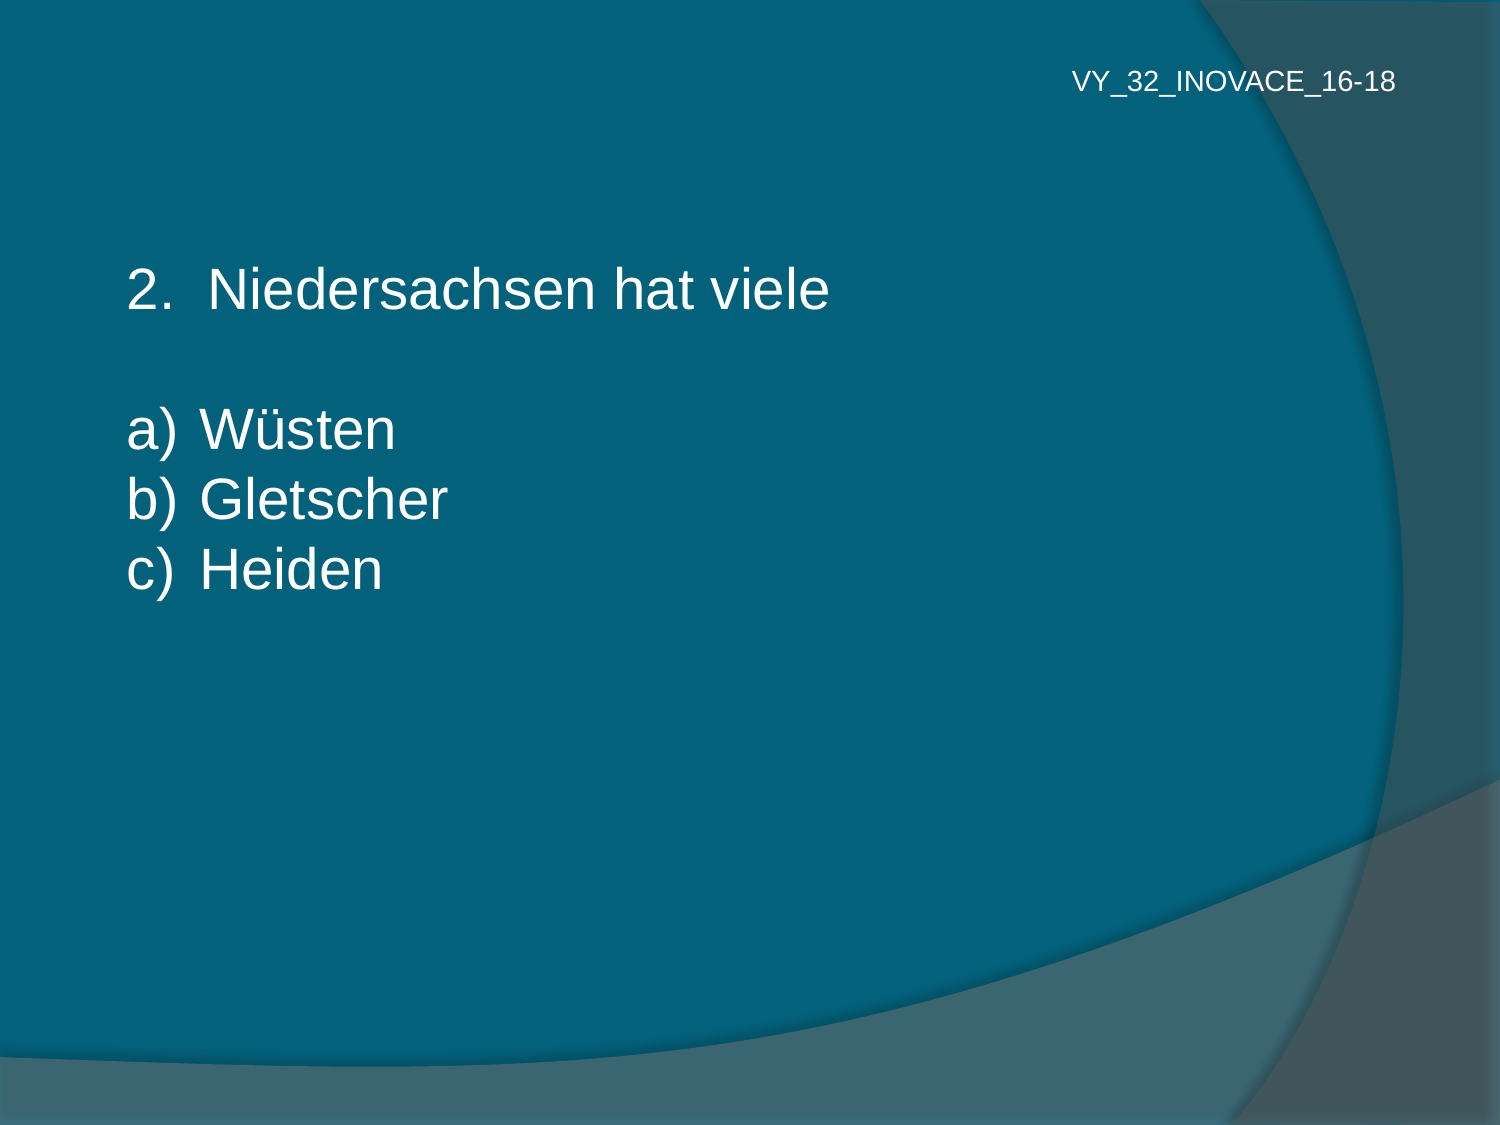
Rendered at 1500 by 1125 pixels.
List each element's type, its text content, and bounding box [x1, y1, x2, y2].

text_box VY_32_INOVACE_16-18 [1057, 54, 1412, 105]
text_box 2. Niedersachsen hat viele Wüsten Gletscher Heiden [112, 243, 1341, 679]
